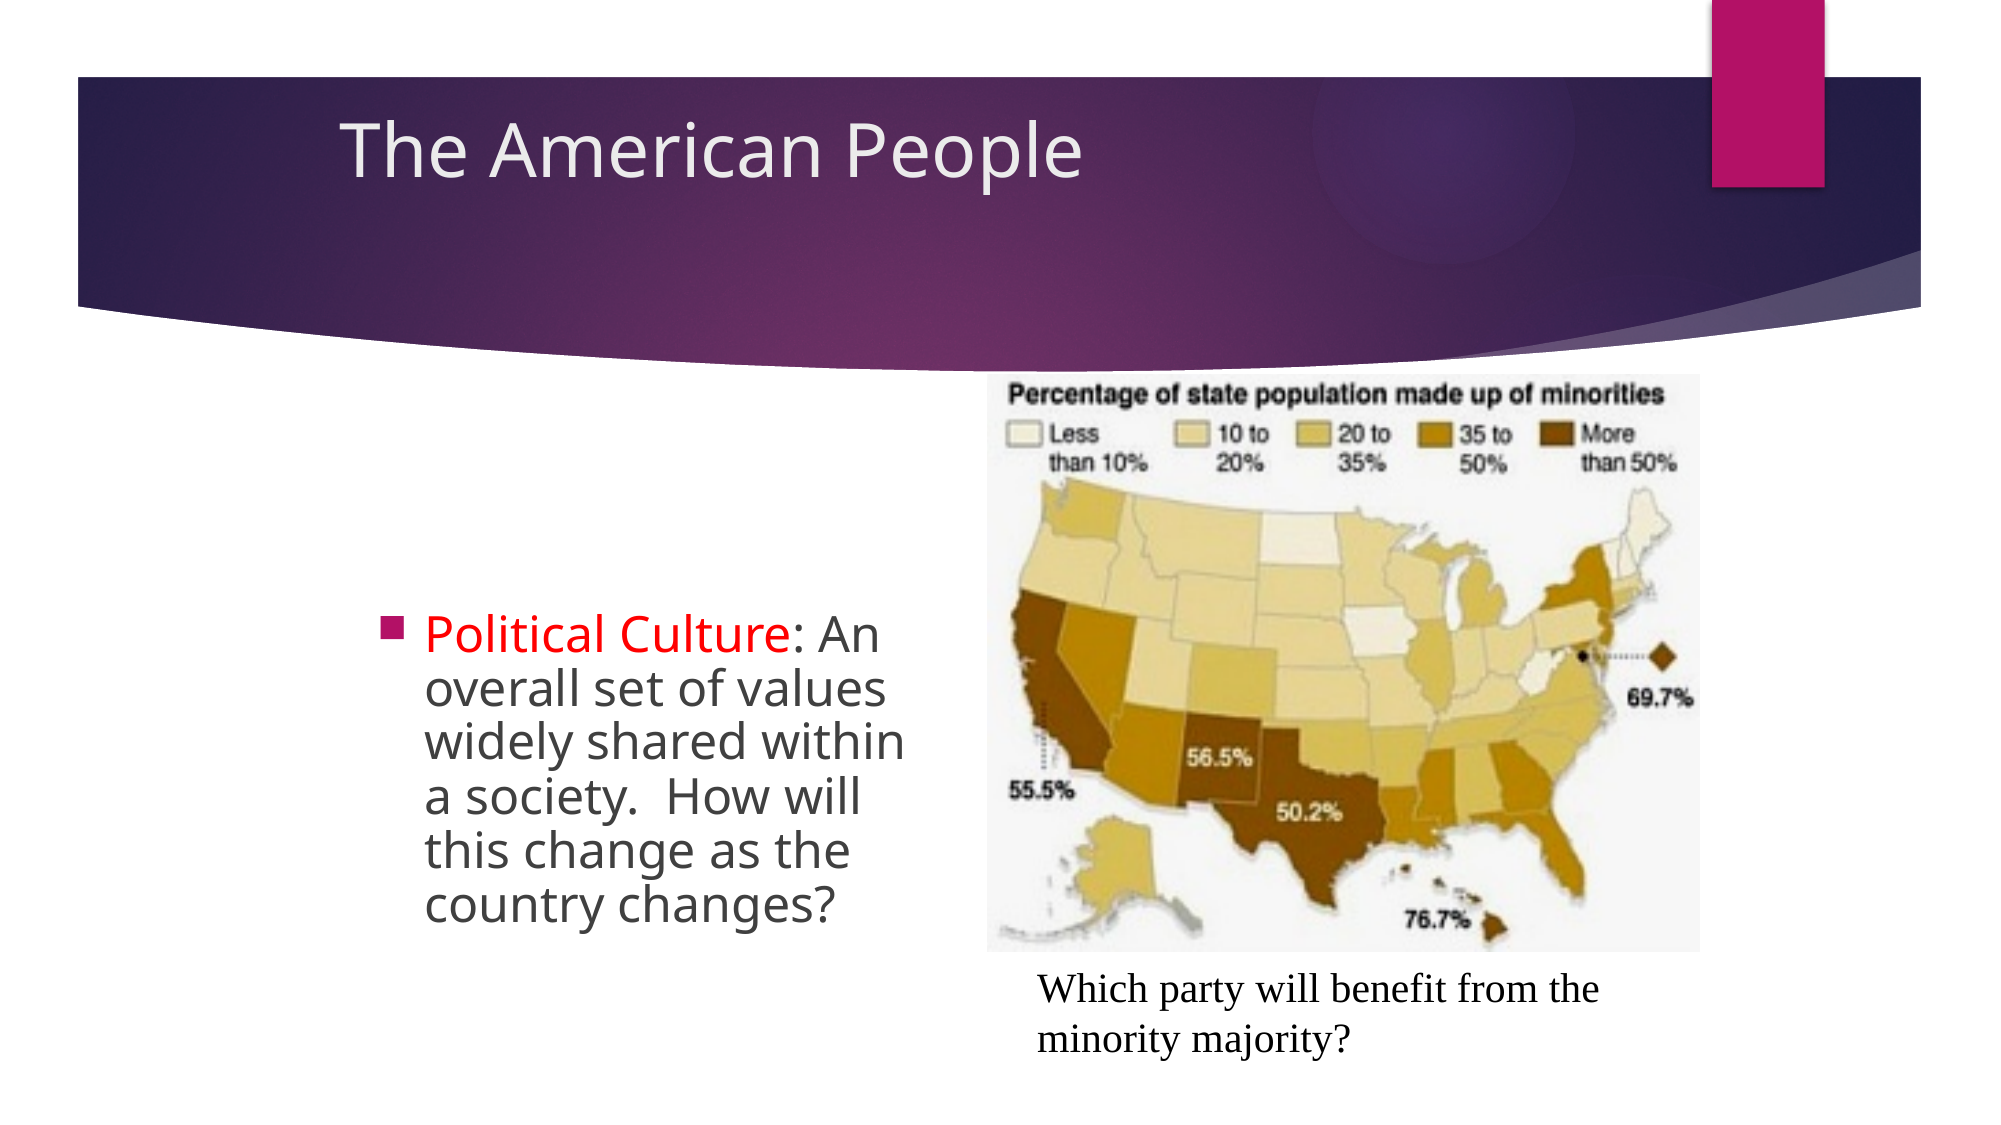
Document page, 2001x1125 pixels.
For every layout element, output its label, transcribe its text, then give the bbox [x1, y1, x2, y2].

title The American People [324, 53, 1600, 242]
list Political Culture: An overall set of values widely shared within a society. How will this change as the country changes? [287, 162, 938, 950]
text_box [500, 587, 939, 663]
text_box Which party will benefit from the minority majority? [1022, 961, 1700, 1069]
picture [987, 374, 1701, 952]
